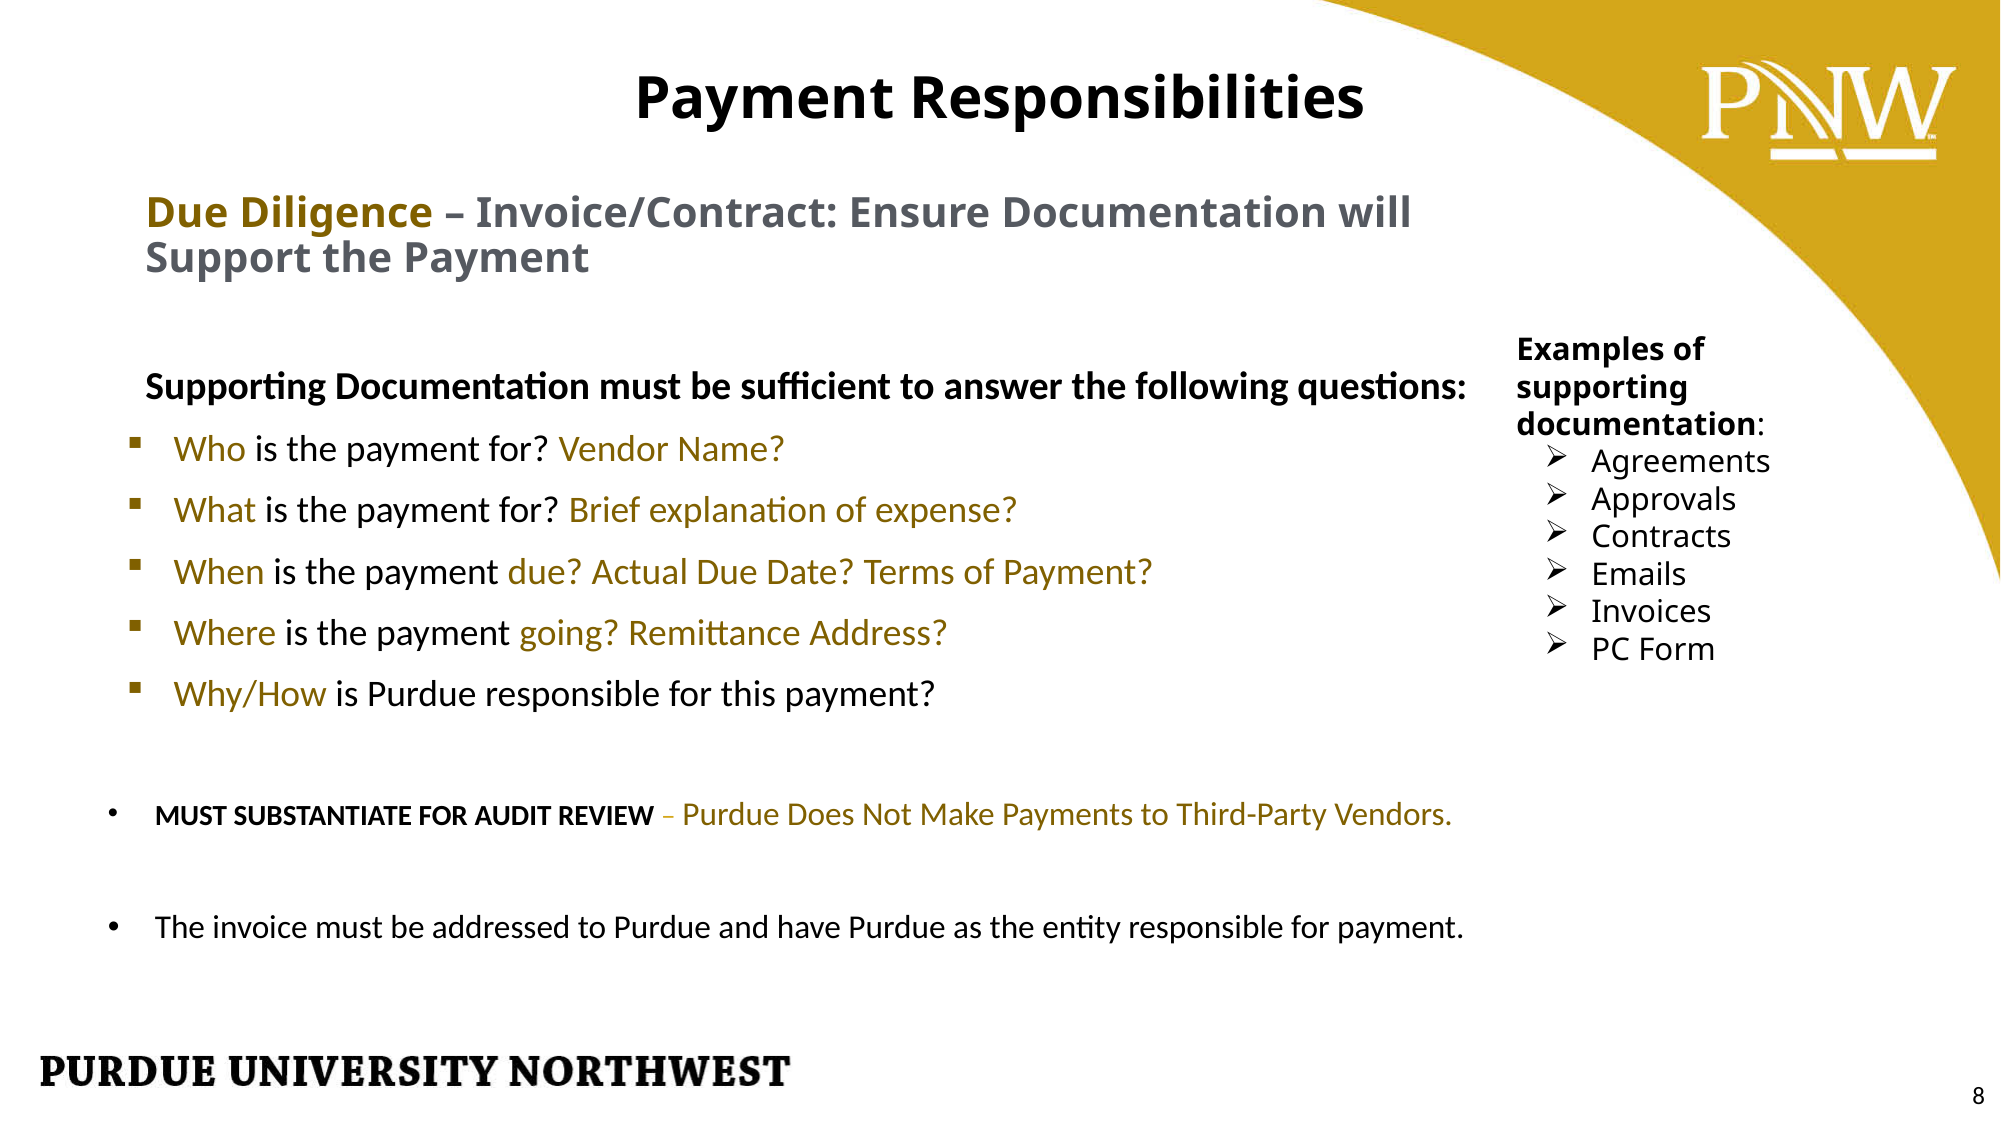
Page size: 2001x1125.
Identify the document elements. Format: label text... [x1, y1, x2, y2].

title Payment Responsibilities [137, 59, 1863, 141]
picture [0, 0, 2001, 1125]
list Due Diligence – Invoice/Contract: Ensure Documentation will Support the Payment Supporting Documentation must be sufficient to answer the following questions: Who is the payment for? Vendor Name? What is the payment for? Brief explanation of expense? When is the payment due? Actual Due Date? Terms of Payment? Where is the payment going? Remittance Address? Why/How is Purdue responsible for this payment? MUST SUBSTANTIATE FOR AUDIT REVIEW – Purdue Does Not Make Payments to Third-Party Vendors. The invoice must be addressed to Purdue and have Purdue as the entity responsible for payment. [92, 183, 1486, 996]
slide_number 8 [1550, 1065, 2000, 1125]
text_box Examples of supporting documentation: Agreements Approvals Contracts Emails Invoices PC Form [1501, 321, 1883, 674]
